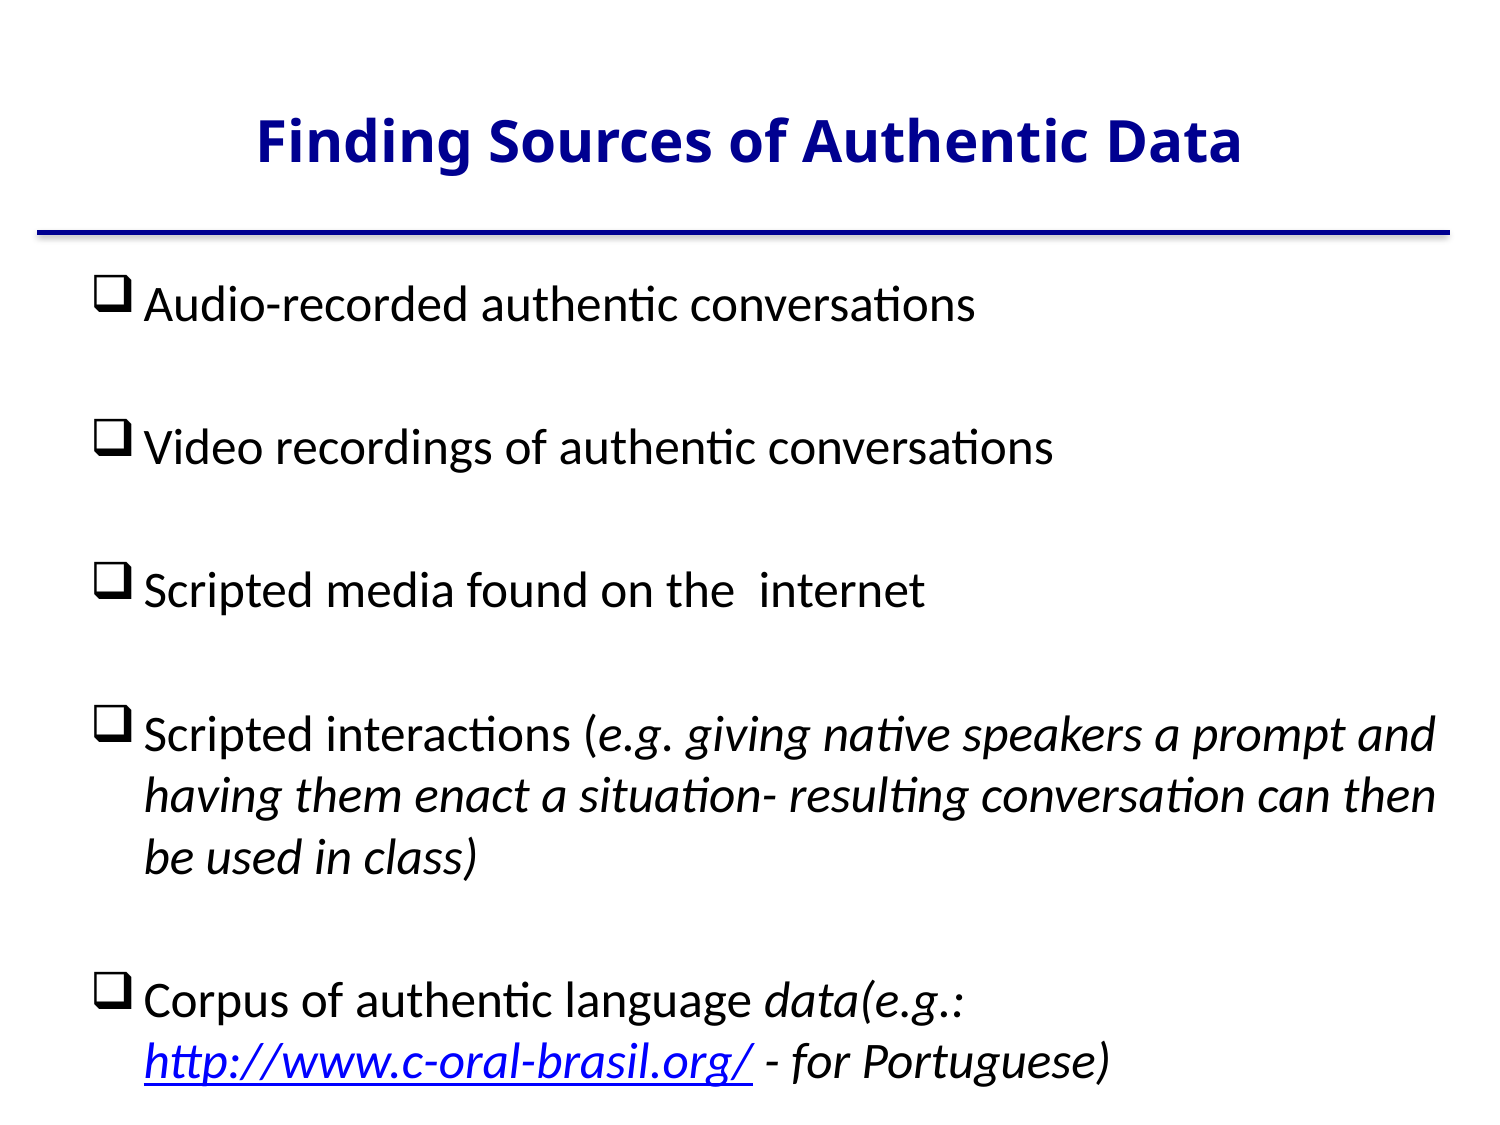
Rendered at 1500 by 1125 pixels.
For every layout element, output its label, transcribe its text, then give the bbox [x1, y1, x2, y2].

list Audio-recorded authentic conversations Video recordings of authentic conversations Scripted media found on the internet Scripted interactions (e.g. giving native speakers a prompt and having them enact a situation- resulting conversation can then be used in class) Corpus of authentic language data(e.g.: http://www.c-oral-brasil.org/ - for Portuguese) [75, 262, 1469, 1098]
title Finding Sources of Authentic Data [75, 45, 1425, 229]
